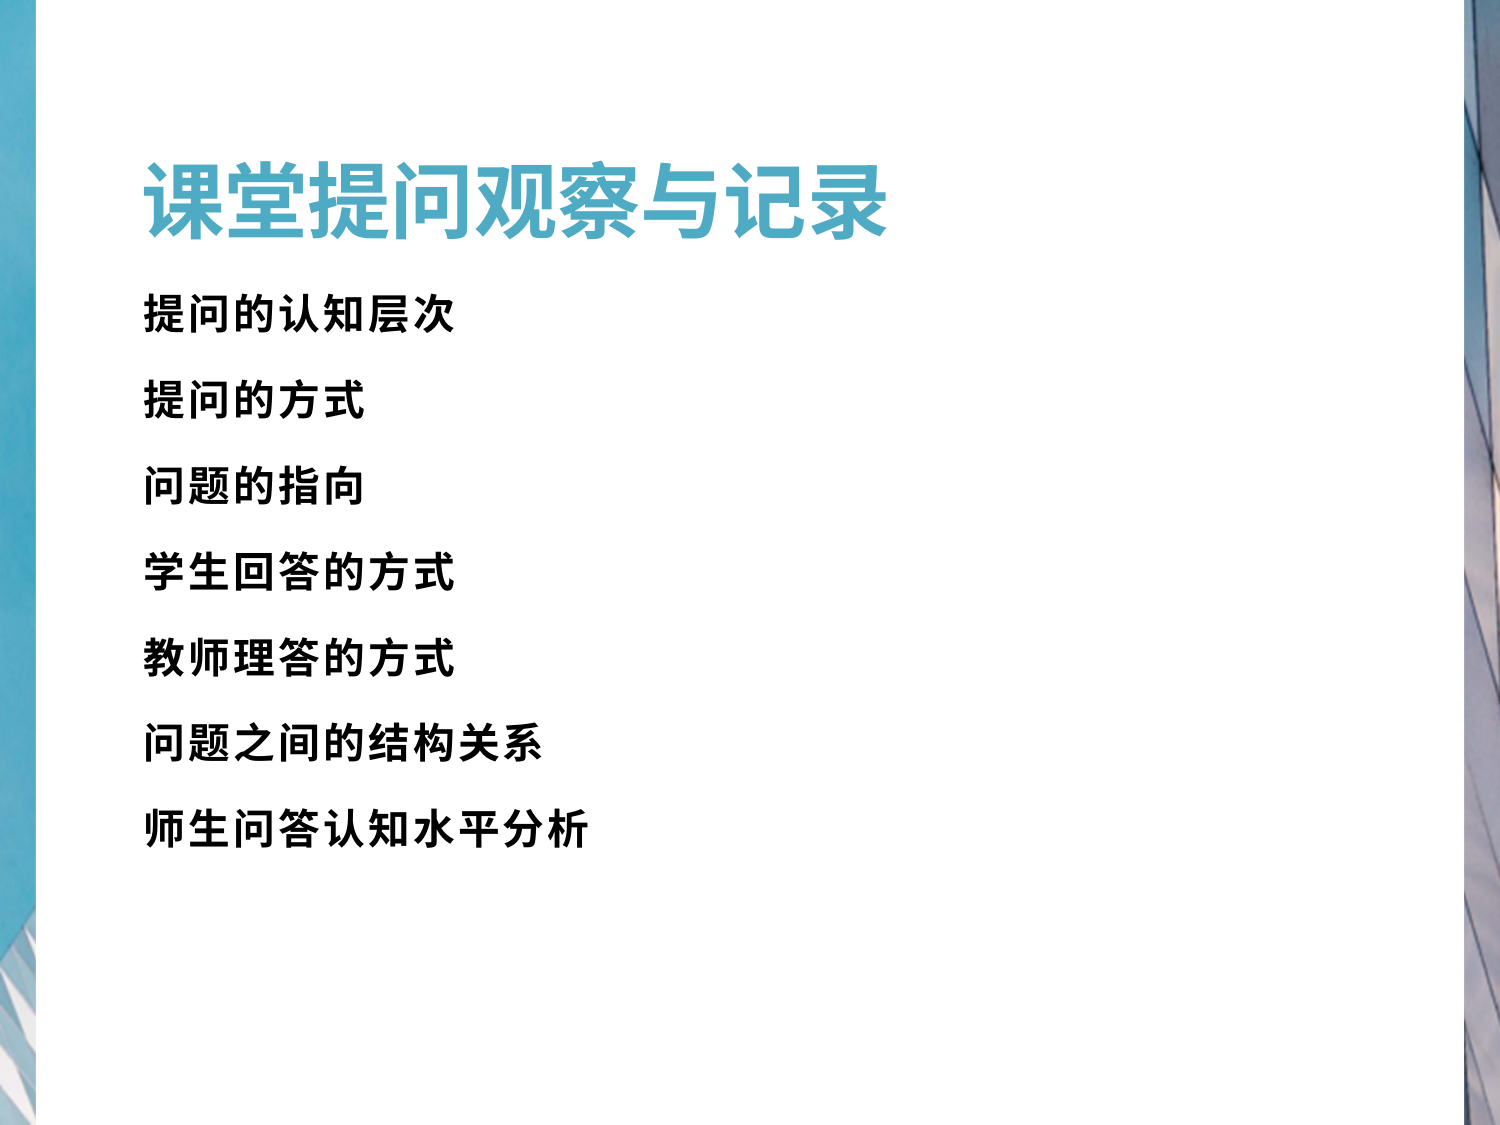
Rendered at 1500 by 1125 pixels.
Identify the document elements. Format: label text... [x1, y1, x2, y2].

picture [1465, 0, 1500, 1125]
title 课堂提问观察与记录 [126, 105, 1477, 293]
list 提问的认知层次 提问的方式 问题的指向 学生回答的方式 教师理答的方式 问题之间的结构关系 师生问答认知水平分析 [128, 265, 1479, 1008]
picture [0, 0, 35, 1125]
